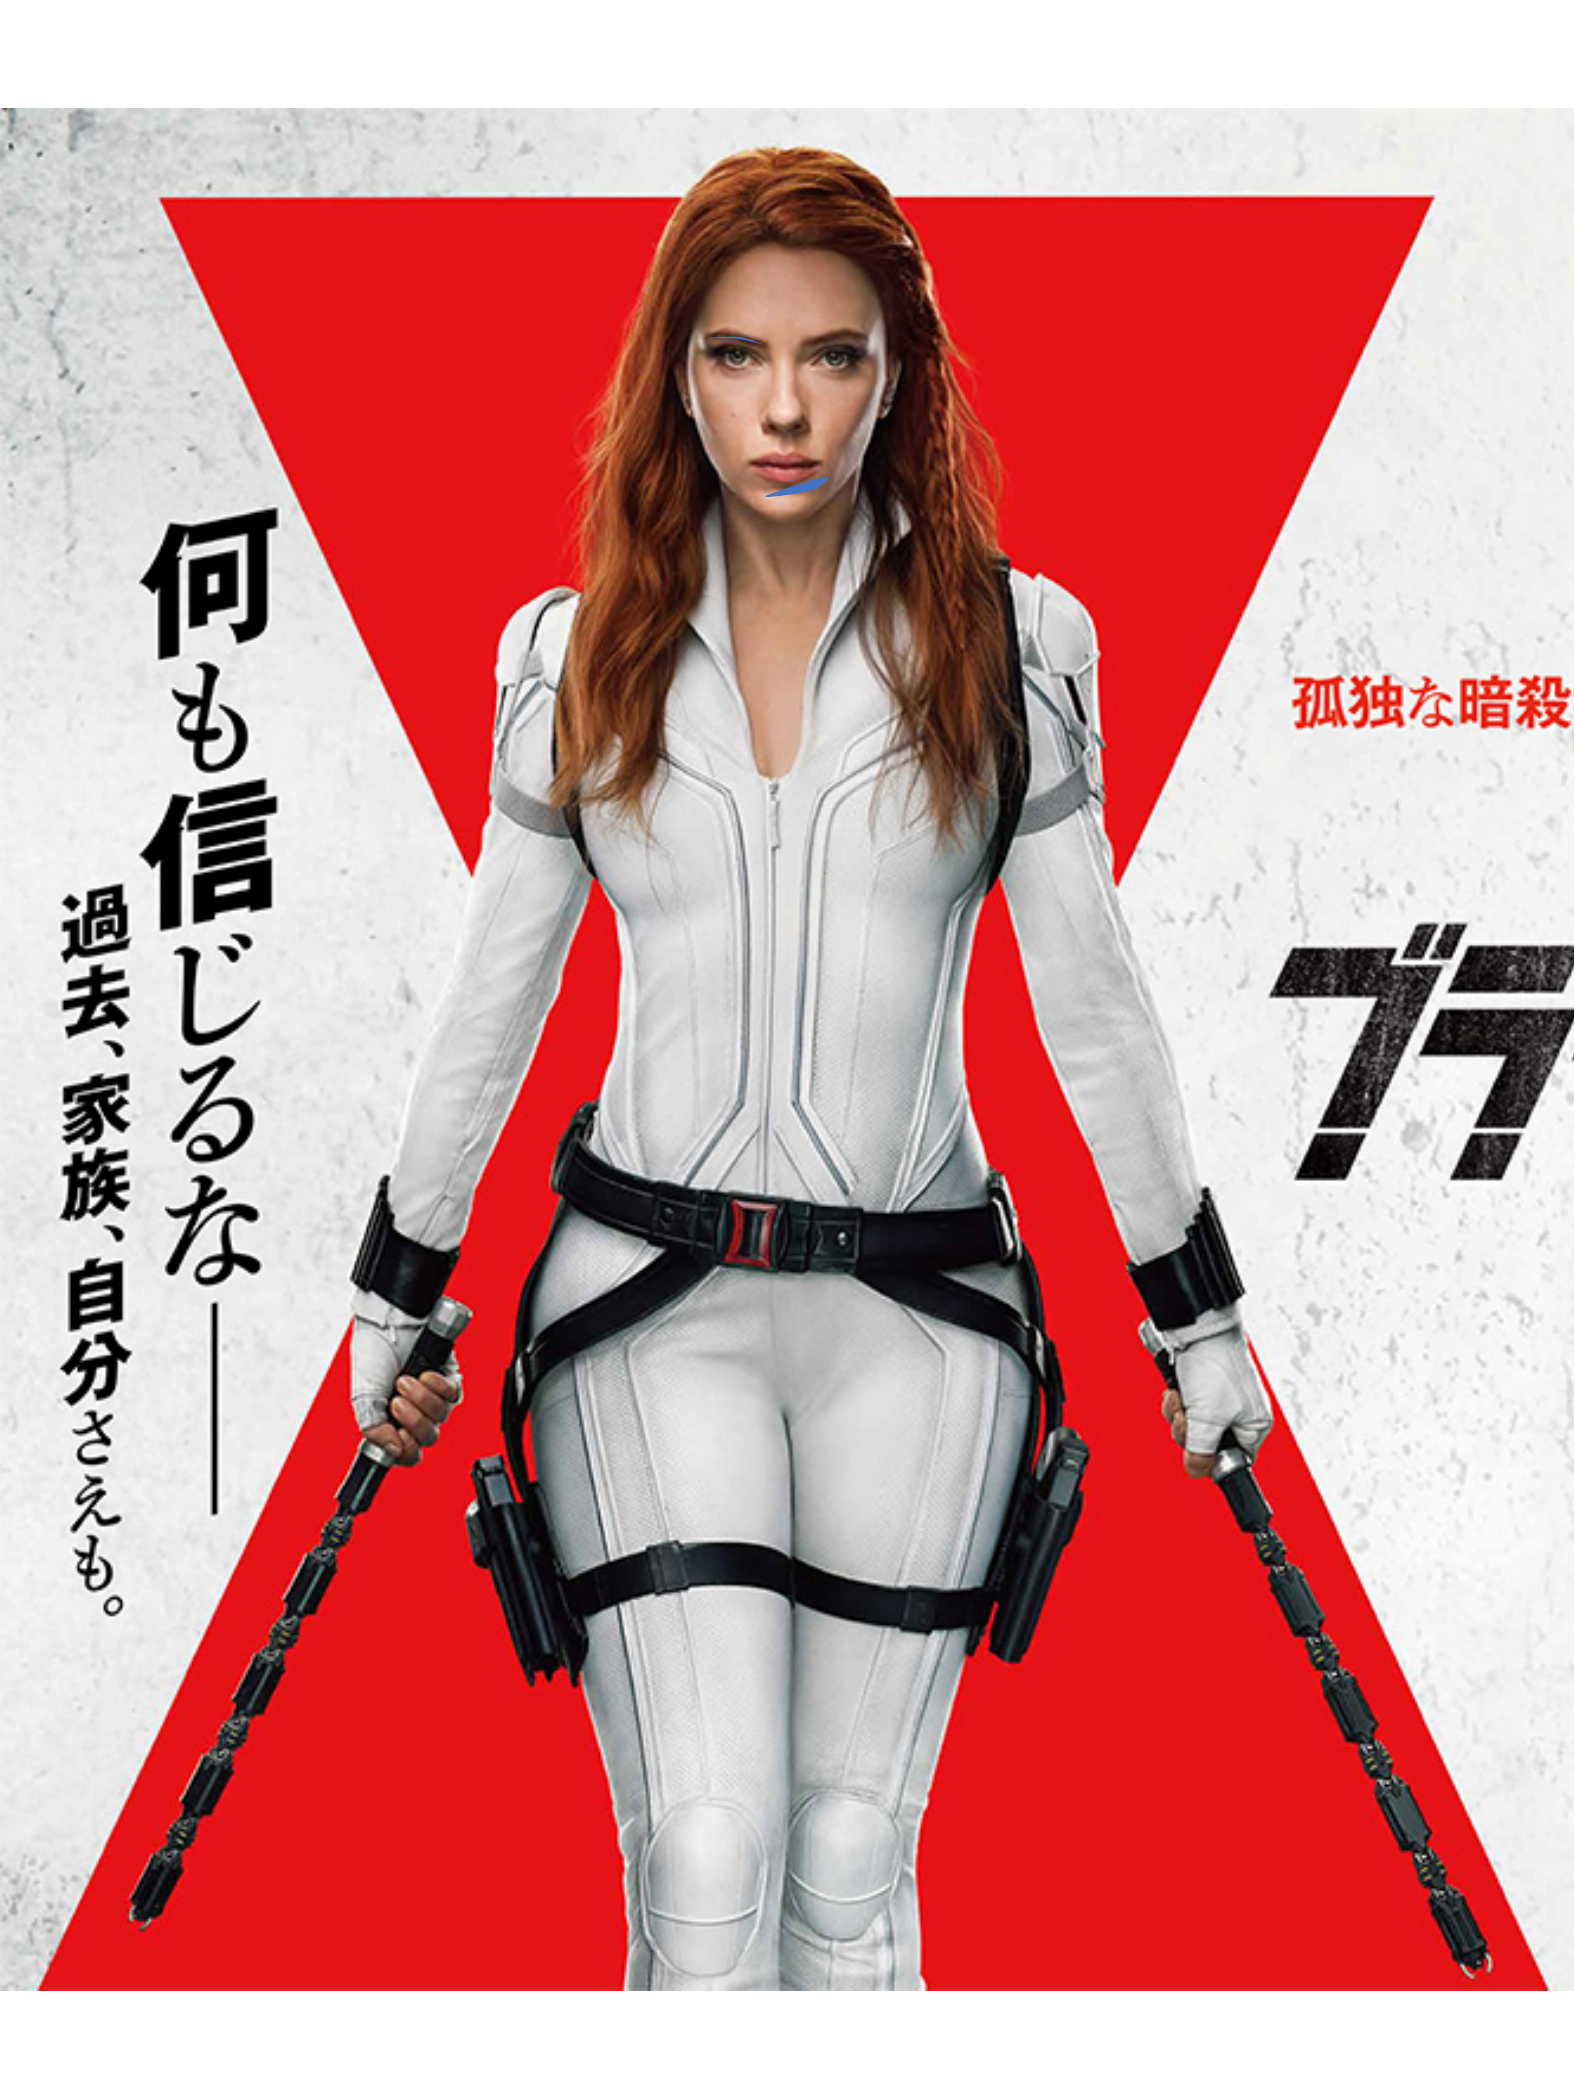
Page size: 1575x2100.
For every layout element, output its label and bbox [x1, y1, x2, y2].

picture [0, 108, 1574, 1991]
